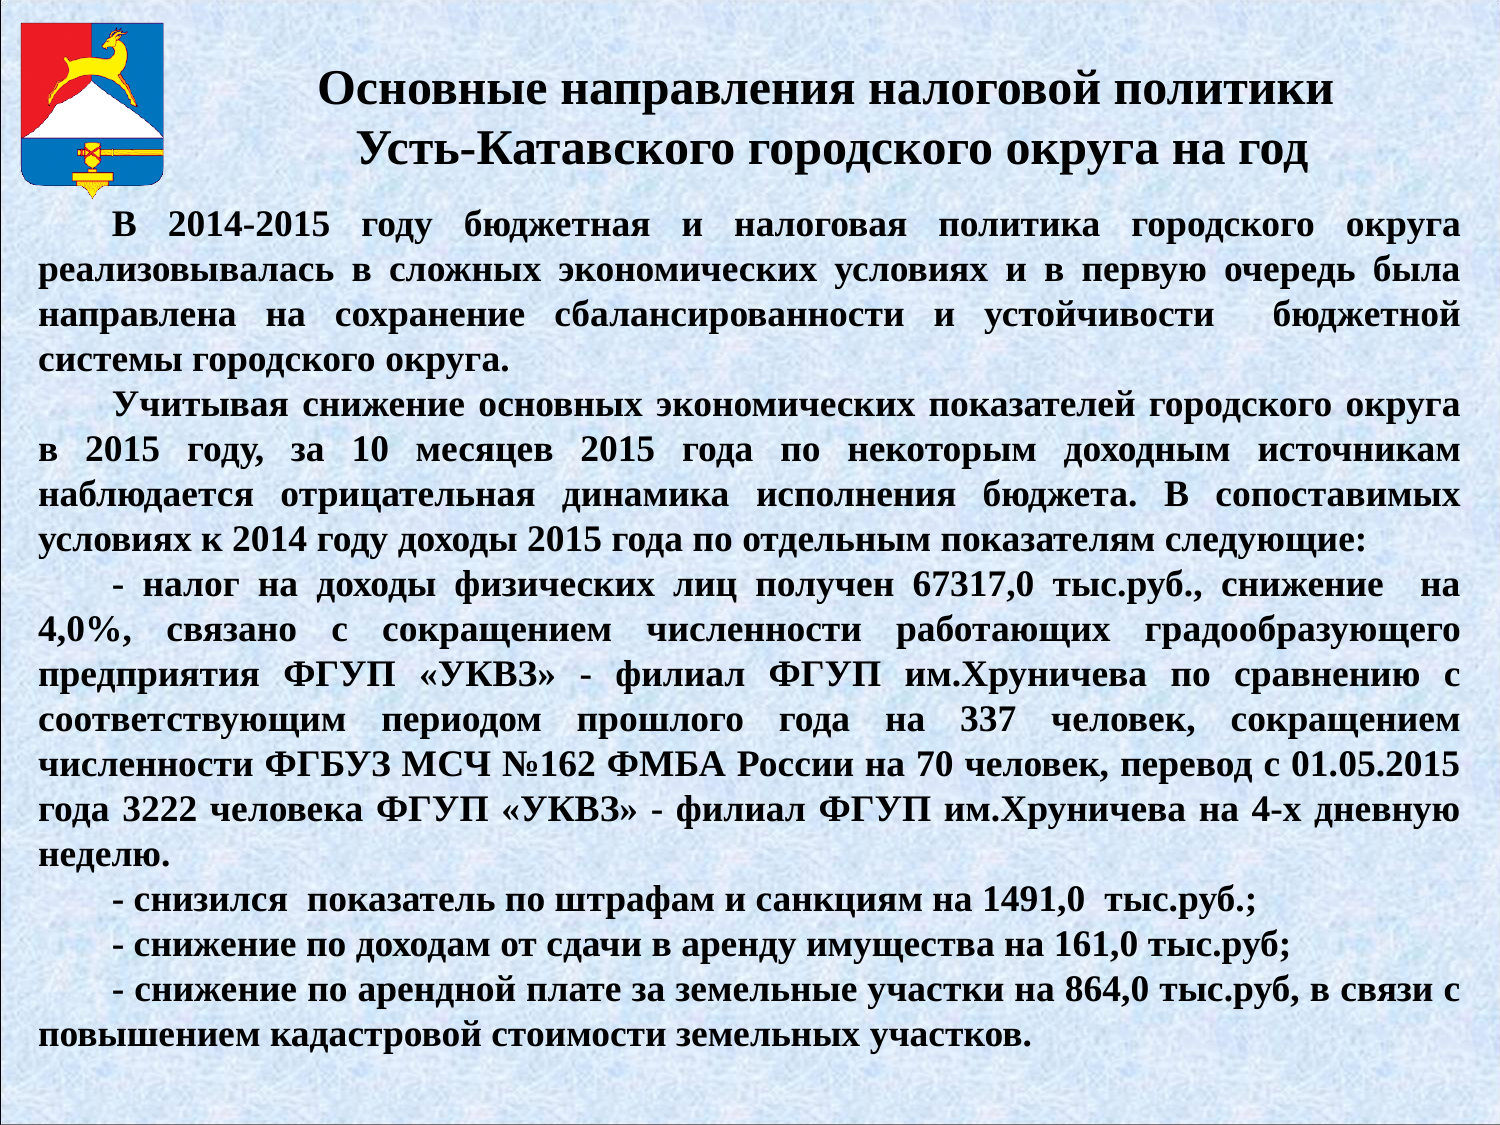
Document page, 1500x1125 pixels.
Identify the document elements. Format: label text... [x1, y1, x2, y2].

text_box В 2014-2015 году бюджетная и налоговая политика городского округа реализовывалась в сложных экономических условиях и в первую очередь была направлена на сохранение сбалансированности и устойчивости бюджетной системы городского округа. Учитывая снижение основных экономических показателей городского округа в 2015 году, за 10 месяцев 2015 года по некоторым доходным источникам наблюдается отрицательная динамика исполнения бюджета. В сопоставимых условиях к 2014 году доходы 2015 года по отдельным показателям следующие: - налог на доходы физических лиц получен 67317,0 тыс.руб., снижение на 4,0%, связано с сокращением численности работающих градообразующего предприятия ФГУП «УКВЗ» - филиал ФГУП им.Хруничева по сравнению с соответствующим периодом прошлого года на 337 человек, сокращением численности ФГБУЗ МСЧ №162 ФМБА России на 70 человек, перевод с 01.05.2015 года 3222 человека ФГУП «УКВЗ» - филиал ФГУП им.Хруничева на 4-х дневную неделю. - снизился показатель по штрафам и санкциям на 1491,0 тыс.руб.; - снижение по доходам от сдачи в аренду имущества на 161,0 тыс.руб; - снижение по арендной плате за земельные участки на 864,0 тыс.руб, в связи с повышением кадастровой стоимости земельных участков. [23, 191, 1477, 1062]
text_box Основные направления налоговой политики Усть-Катавского городского округа на год [169, 47, 1500, 183]
picture [0, 0, 1500, 1125]
